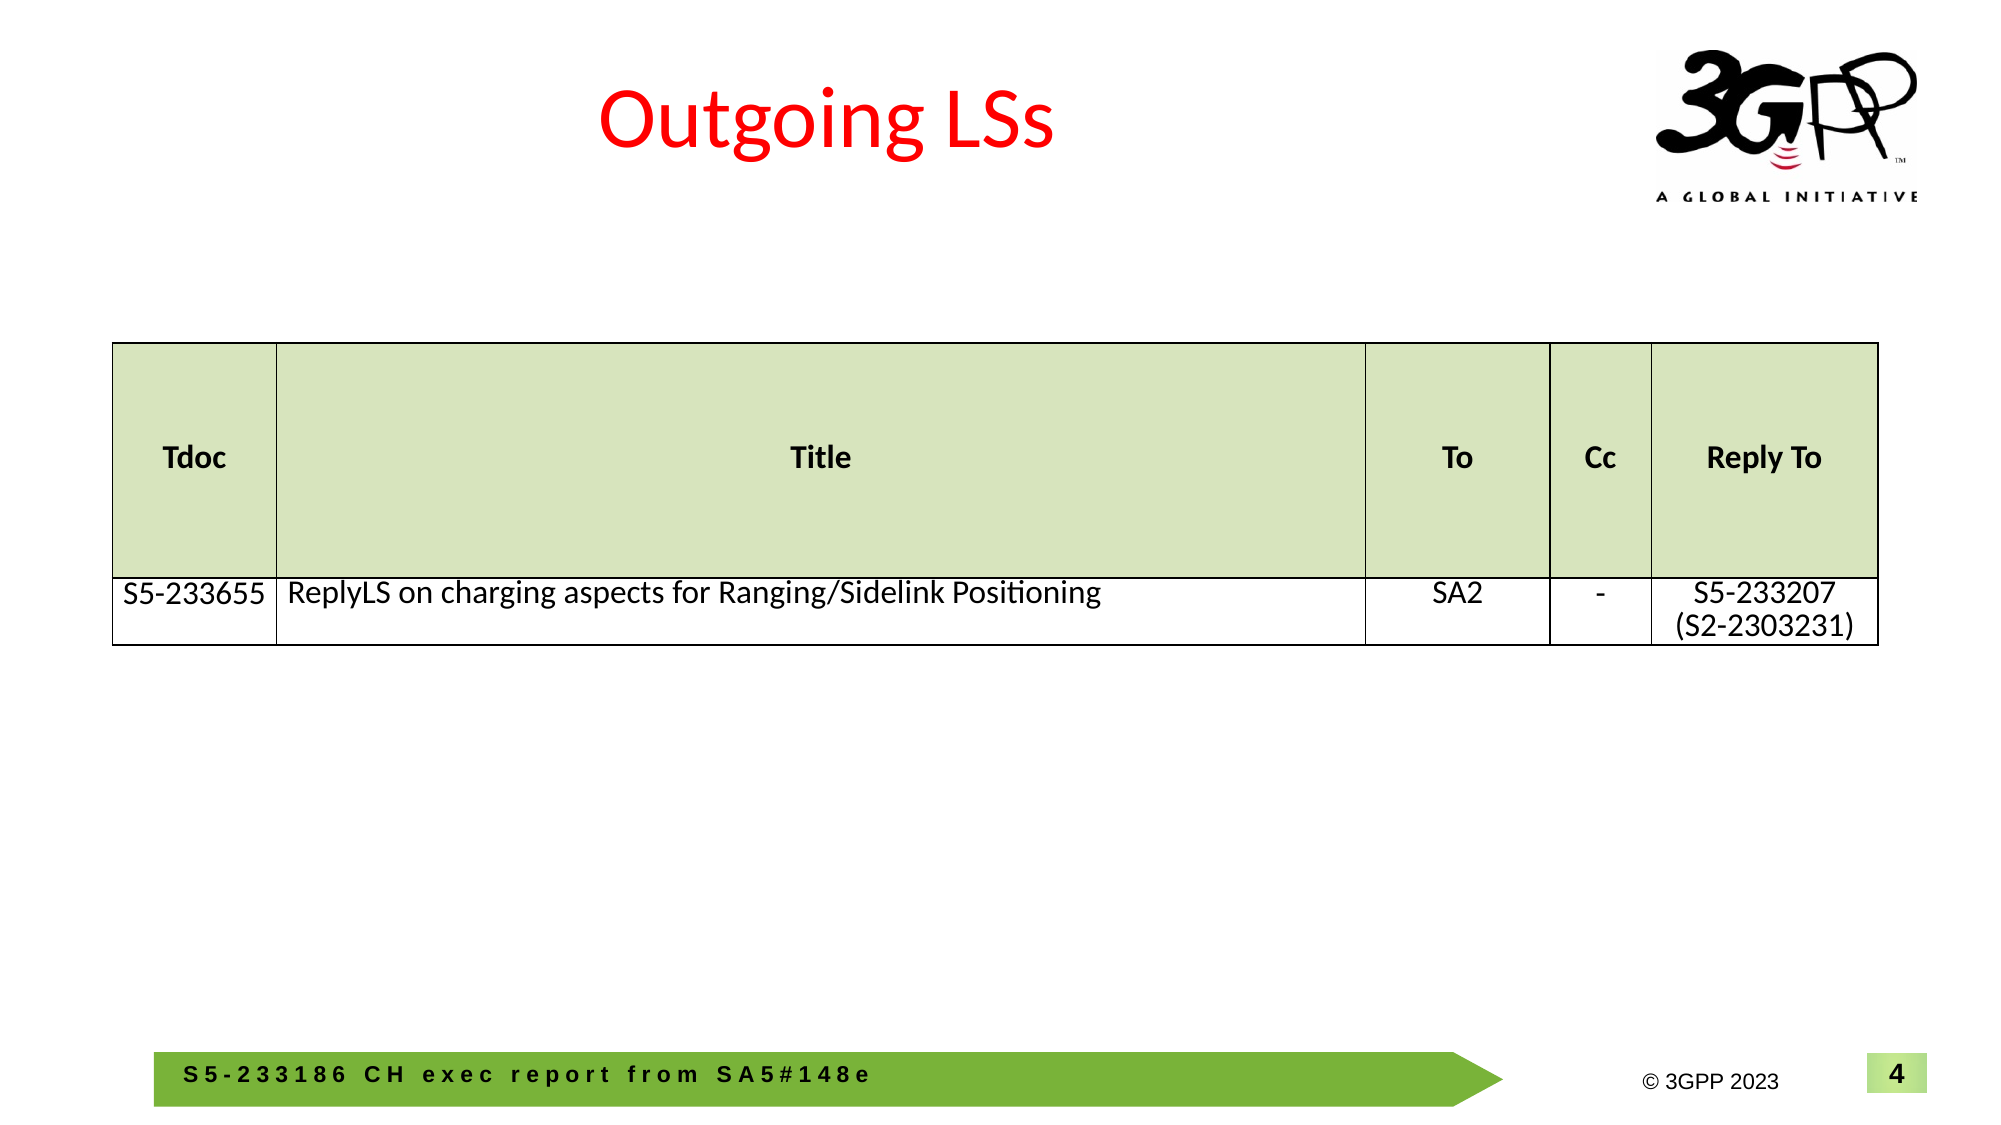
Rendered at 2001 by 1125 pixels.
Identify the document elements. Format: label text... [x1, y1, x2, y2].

table_cell SA2 [1366, 579, 1549, 644]
table_header To [1366, 344, 1549, 577]
table_header Tdoc [113, 344, 276, 577]
table_cell ReplyLS on charging aspects for Ranging/Sidelink Positioning [277, 579, 1365, 644]
table_cell - [1551, 579, 1651, 644]
table_header Title [277, 344, 1365, 577]
table_cell S5-233207 (S2-2303231) [1652, 579, 1877, 644]
table_header Cc [1551, 344, 1651, 577]
table_header Reply To [1652, 344, 1877, 577]
picture [1656, 50, 1917, 202]
title Outgoing LSs [80, 19, 1575, 207]
table_cell S5-233655 [113, 579, 276, 644]
